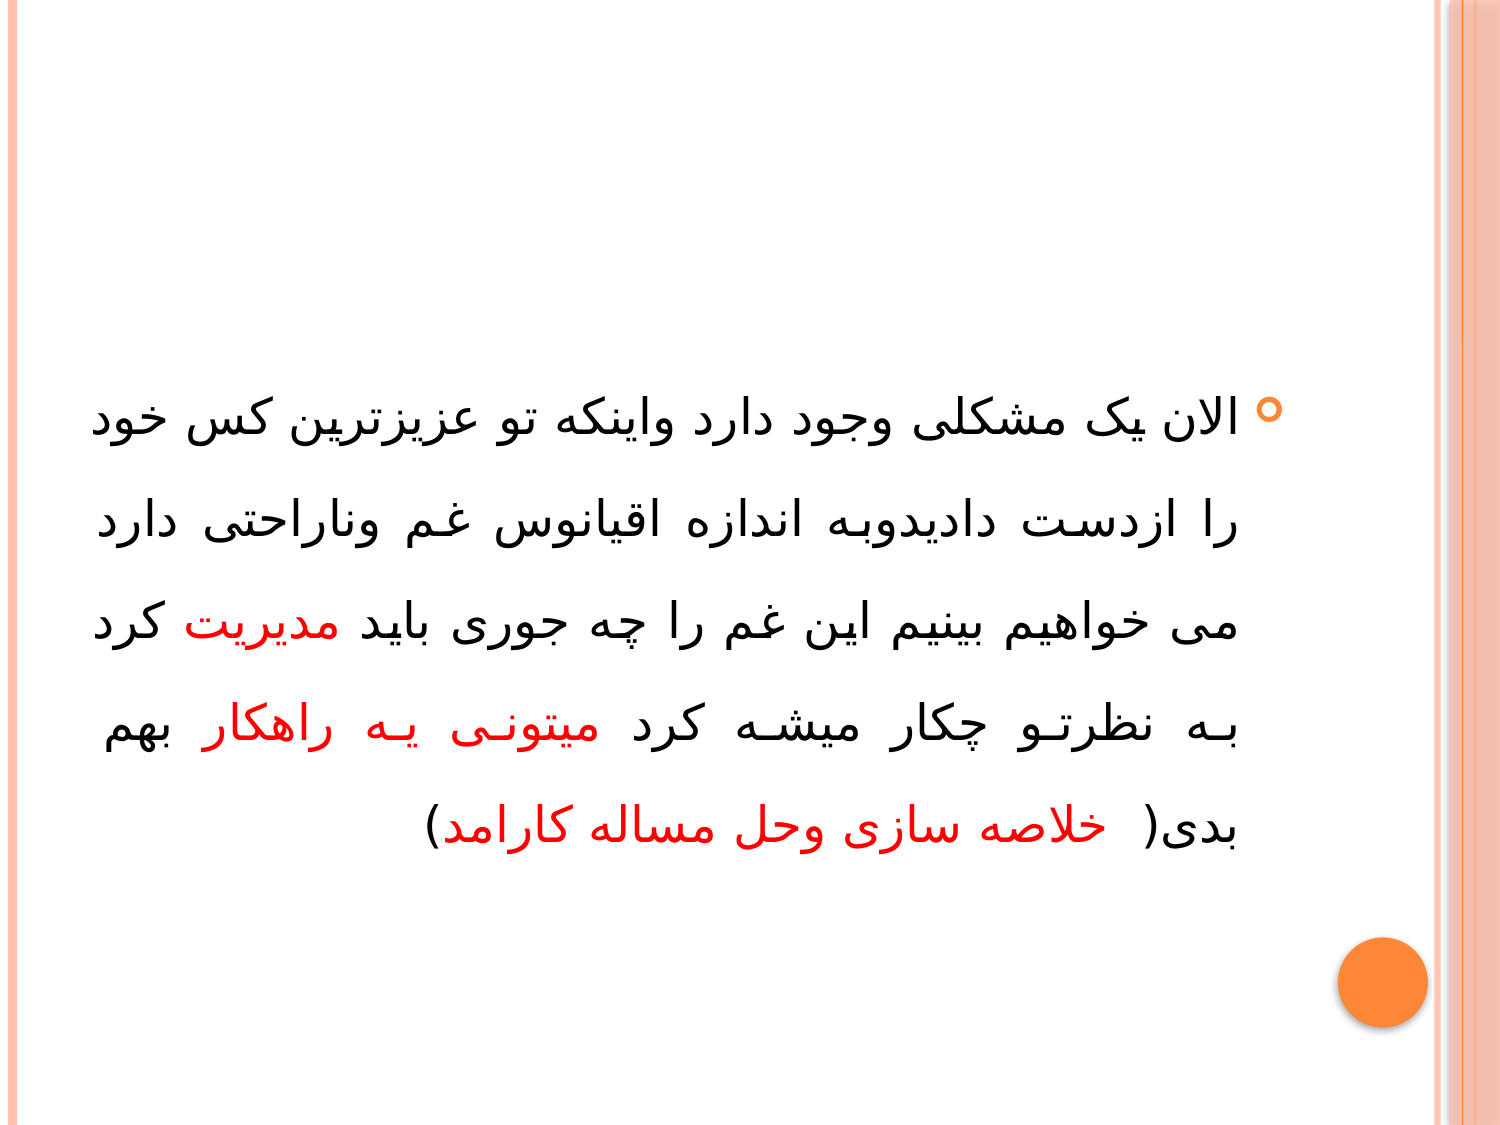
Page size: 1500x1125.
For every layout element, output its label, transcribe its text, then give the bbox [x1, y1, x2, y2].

list الان یک مشکلی وجود دارد واینکه تو عزیزترین کس خود را ازدست دادیدوبه اندازه اقیانوس غم وناراحتی دارد می خواهیم بینیم این غم را چه جوری باید مدیریت کرد به نظرتو چکار میشه کرد میتونی یه راهکار بهم بدی( خلاصه سازی وحل مساله کارامد) [75, 262, 1300, 1062]
